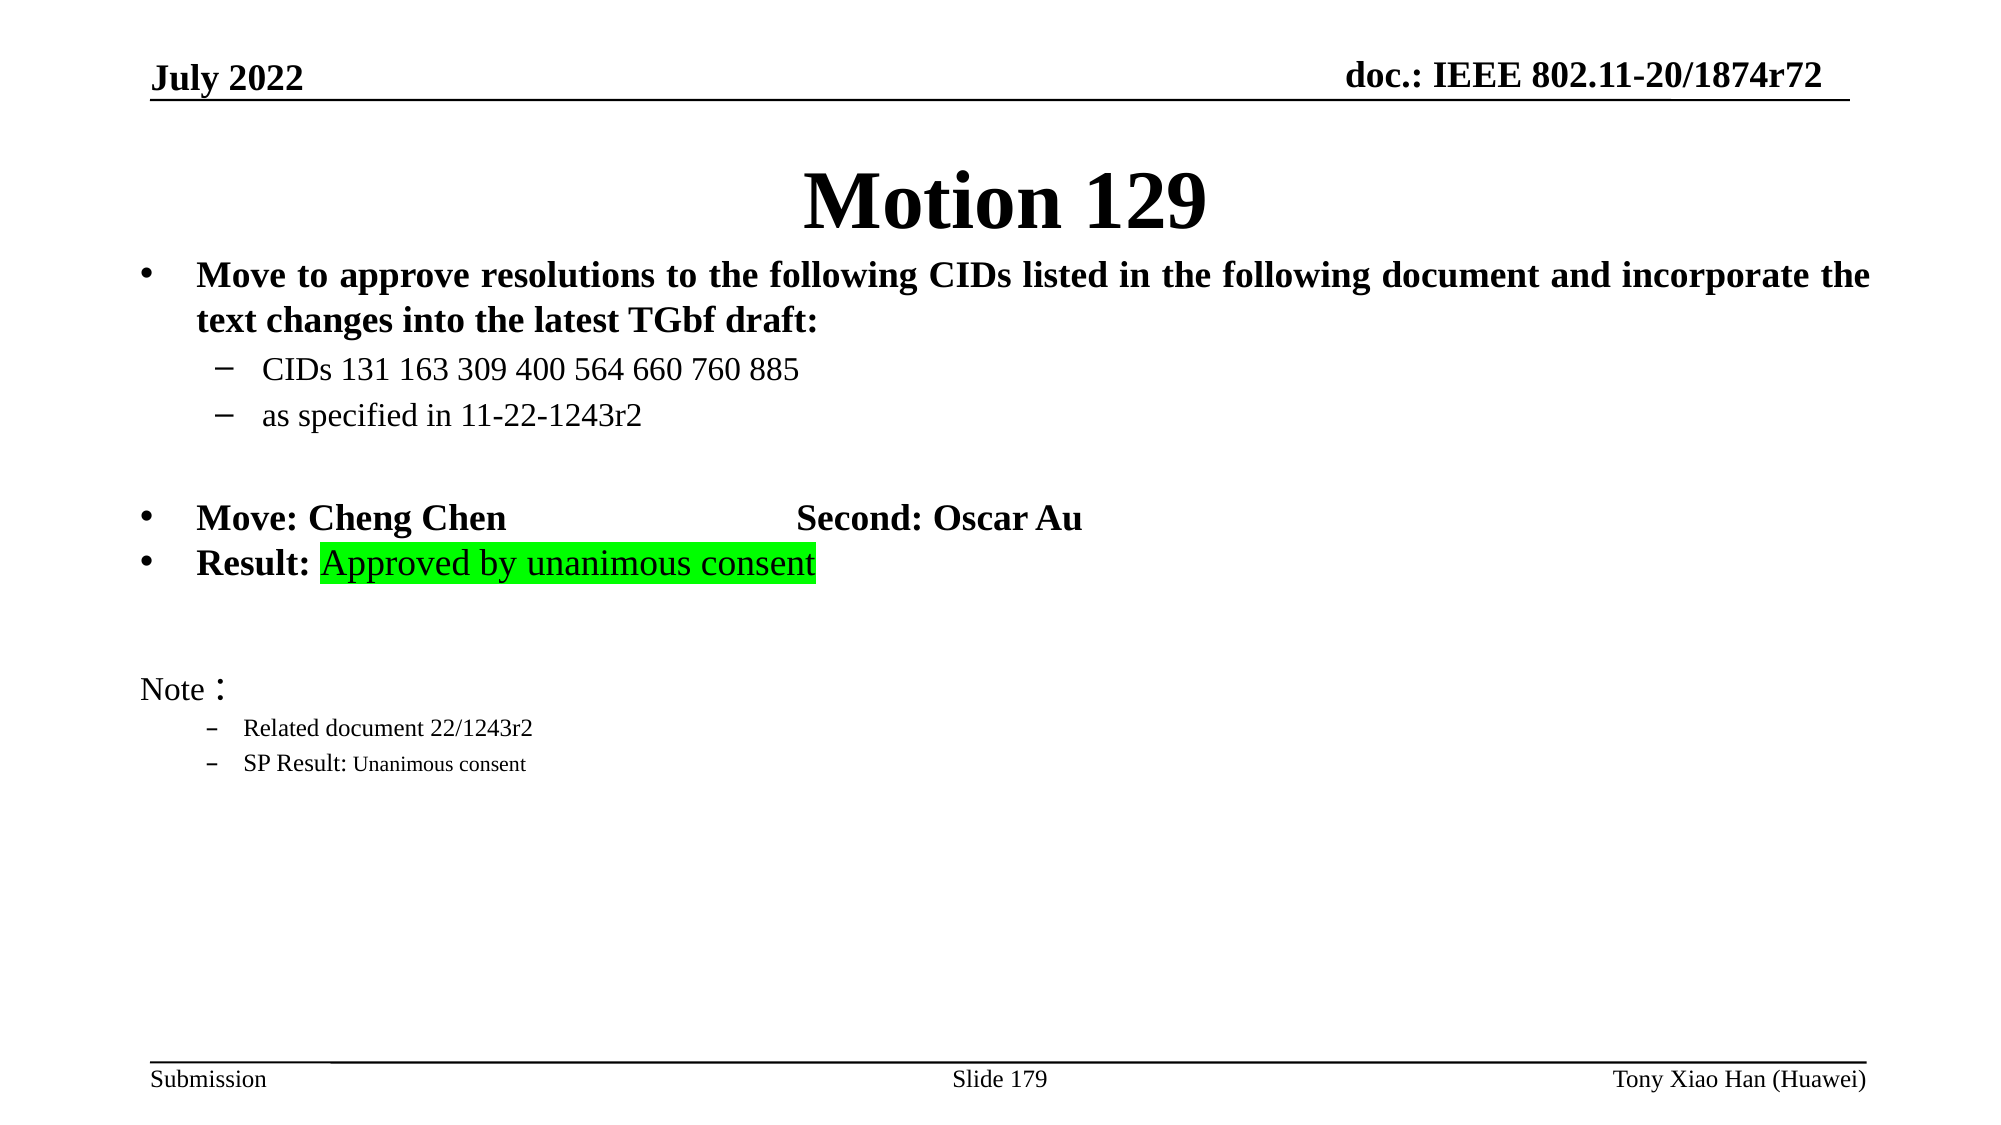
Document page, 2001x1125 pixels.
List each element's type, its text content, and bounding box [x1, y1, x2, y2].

text_box Motion 129 [368, 137, 1644, 212]
text_box Move to approve resolutions to the following CIDs listed in the following document and incorporate the text changes into the latest TGbf draft: CIDs 131 163 309 400 564 660 760 885 as specified in 11-22-1243r2 Move: Cheng Chen Second: Oscar Au Result: Approved by unanimous consent Note： Related document 22/1243r2 SP Result: Unanimous consent [125, 212, 1888, 900]
